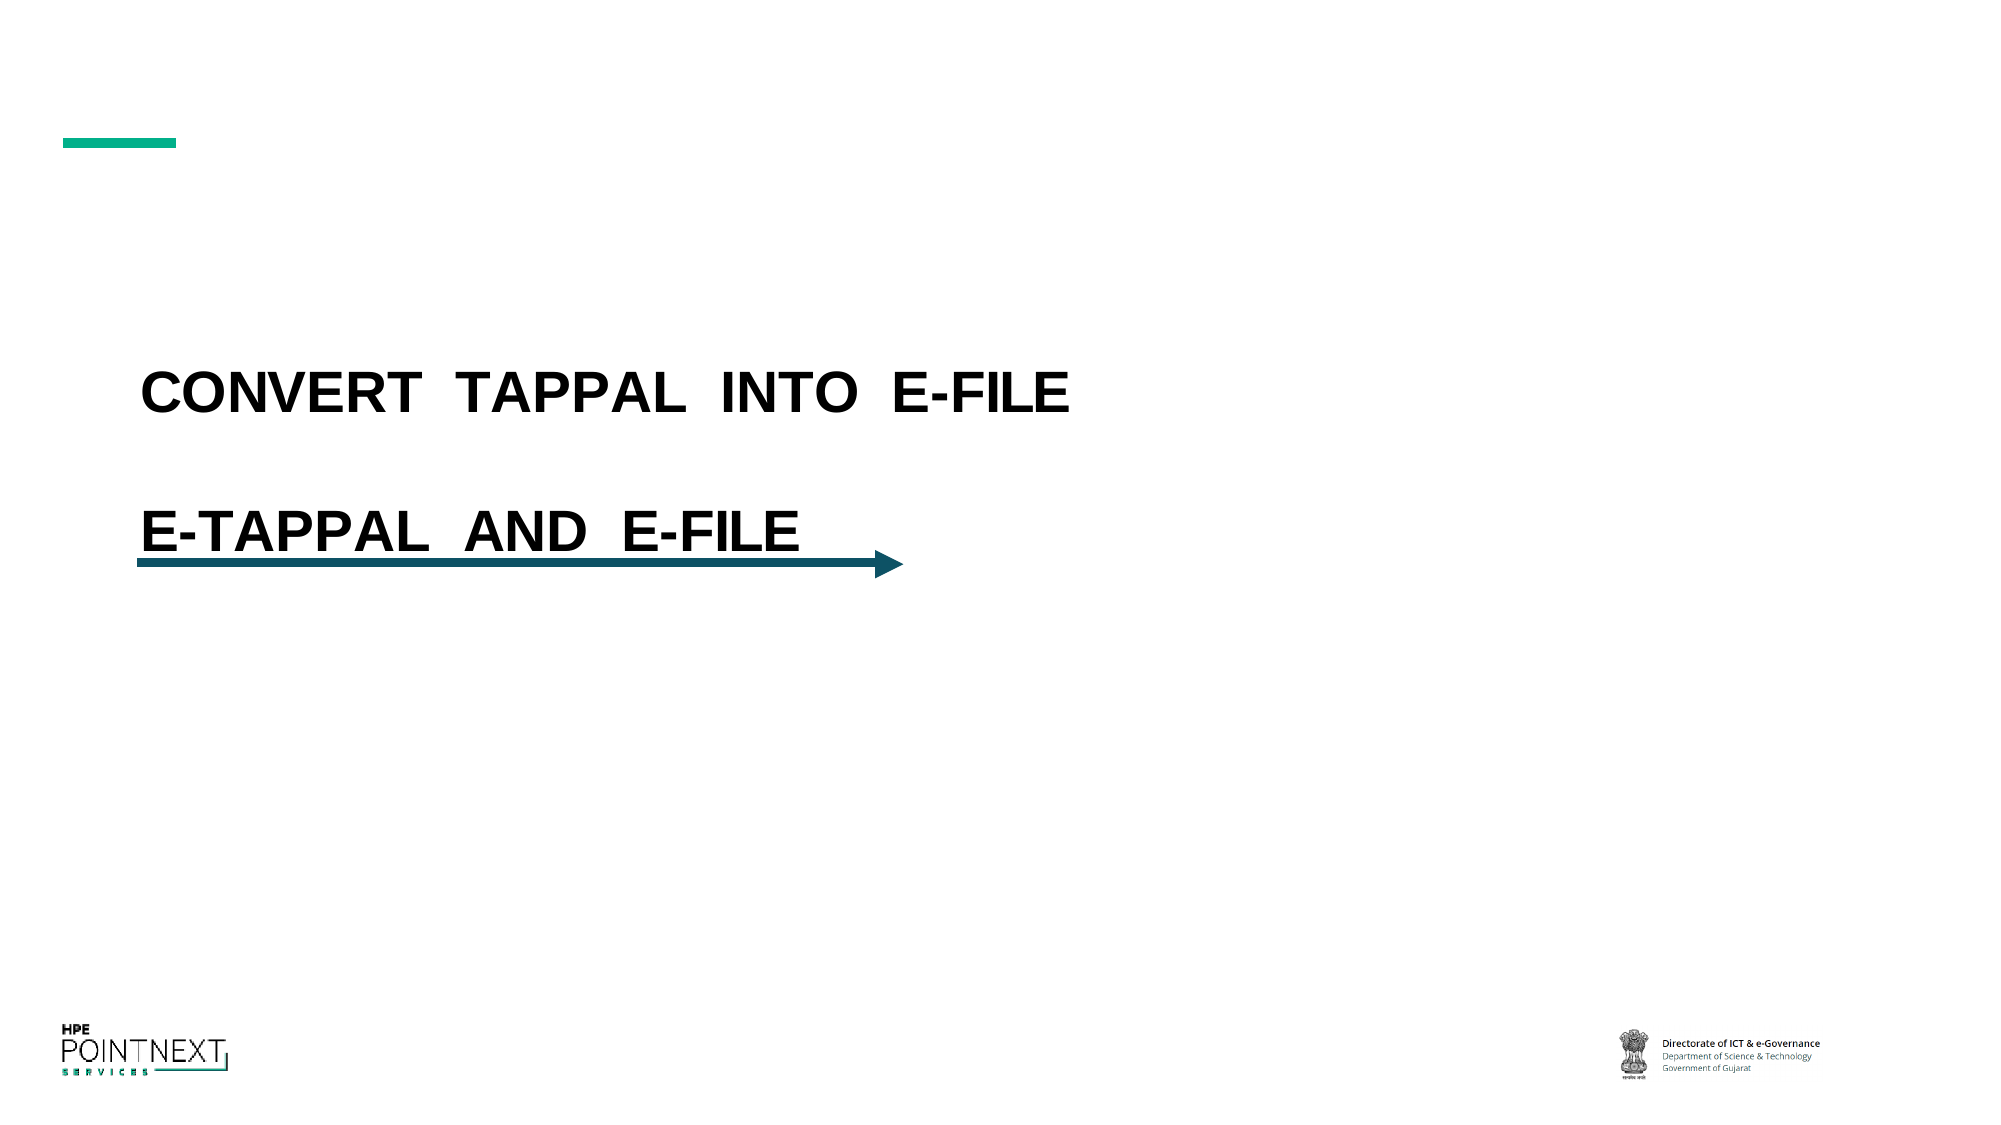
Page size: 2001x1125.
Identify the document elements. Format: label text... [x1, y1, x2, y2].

picture [52, 1014, 235, 1085]
text_box [875, 549, 904, 579]
picture [1616, 1025, 1823, 1082]
text_box CONVERT TAPPAL INTO E-FILE E-TAPPAL AND E-FILE [137, 284, 1200, 563]
